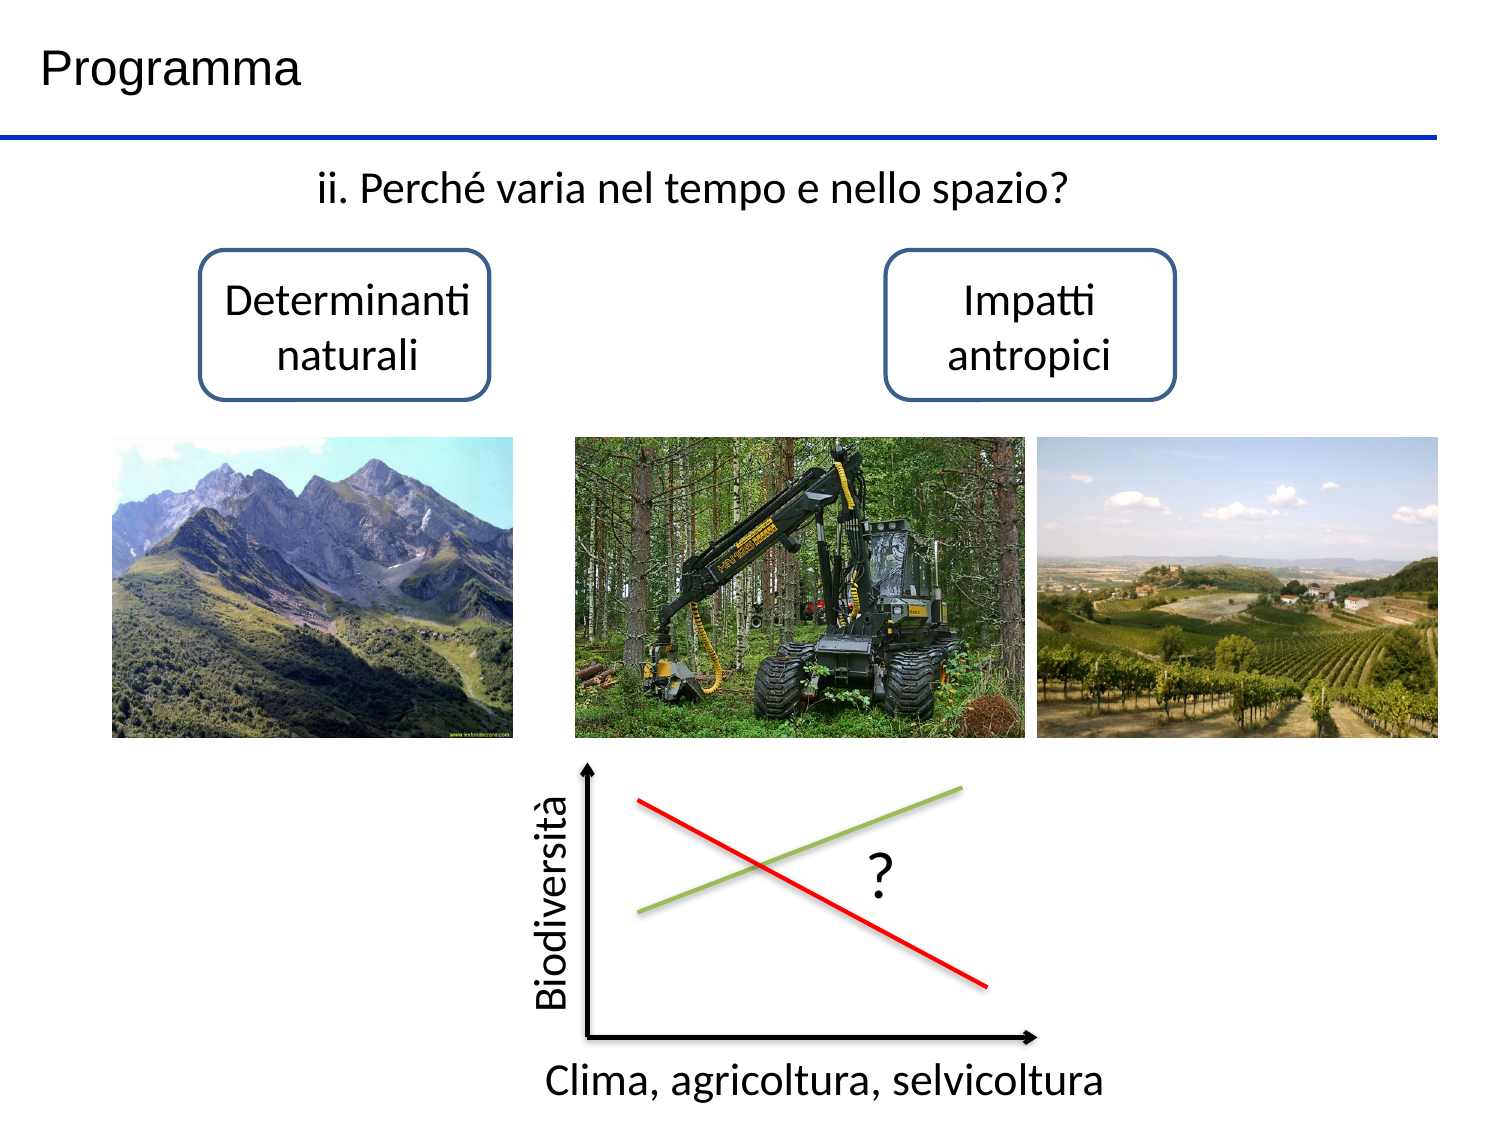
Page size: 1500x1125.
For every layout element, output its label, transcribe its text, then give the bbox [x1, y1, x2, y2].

text_box [201, 388, 489, 403]
text_box Programma [24, 27, 1300, 103]
text_box Determinanti naturali [162, 262, 533, 388]
text_box [883, 247, 1178, 403]
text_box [637, 787, 963, 799]
picture [1037, 437, 1438, 738]
text_box Impatti antropici [898, 262, 1161, 388]
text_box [637, 799, 988, 988]
text_box [201, 247, 489, 262]
picture [112, 437, 513, 738]
text_box Biodiversità [512, 762, 583, 1041]
text_box Clima, agricoltura, selvicoltura [462, 1041, 1188, 1112]
text_box ii. Perché varia nel tempo e nello spazio? [237, 149, 1150, 220]
picture [574, 437, 1026, 738]
